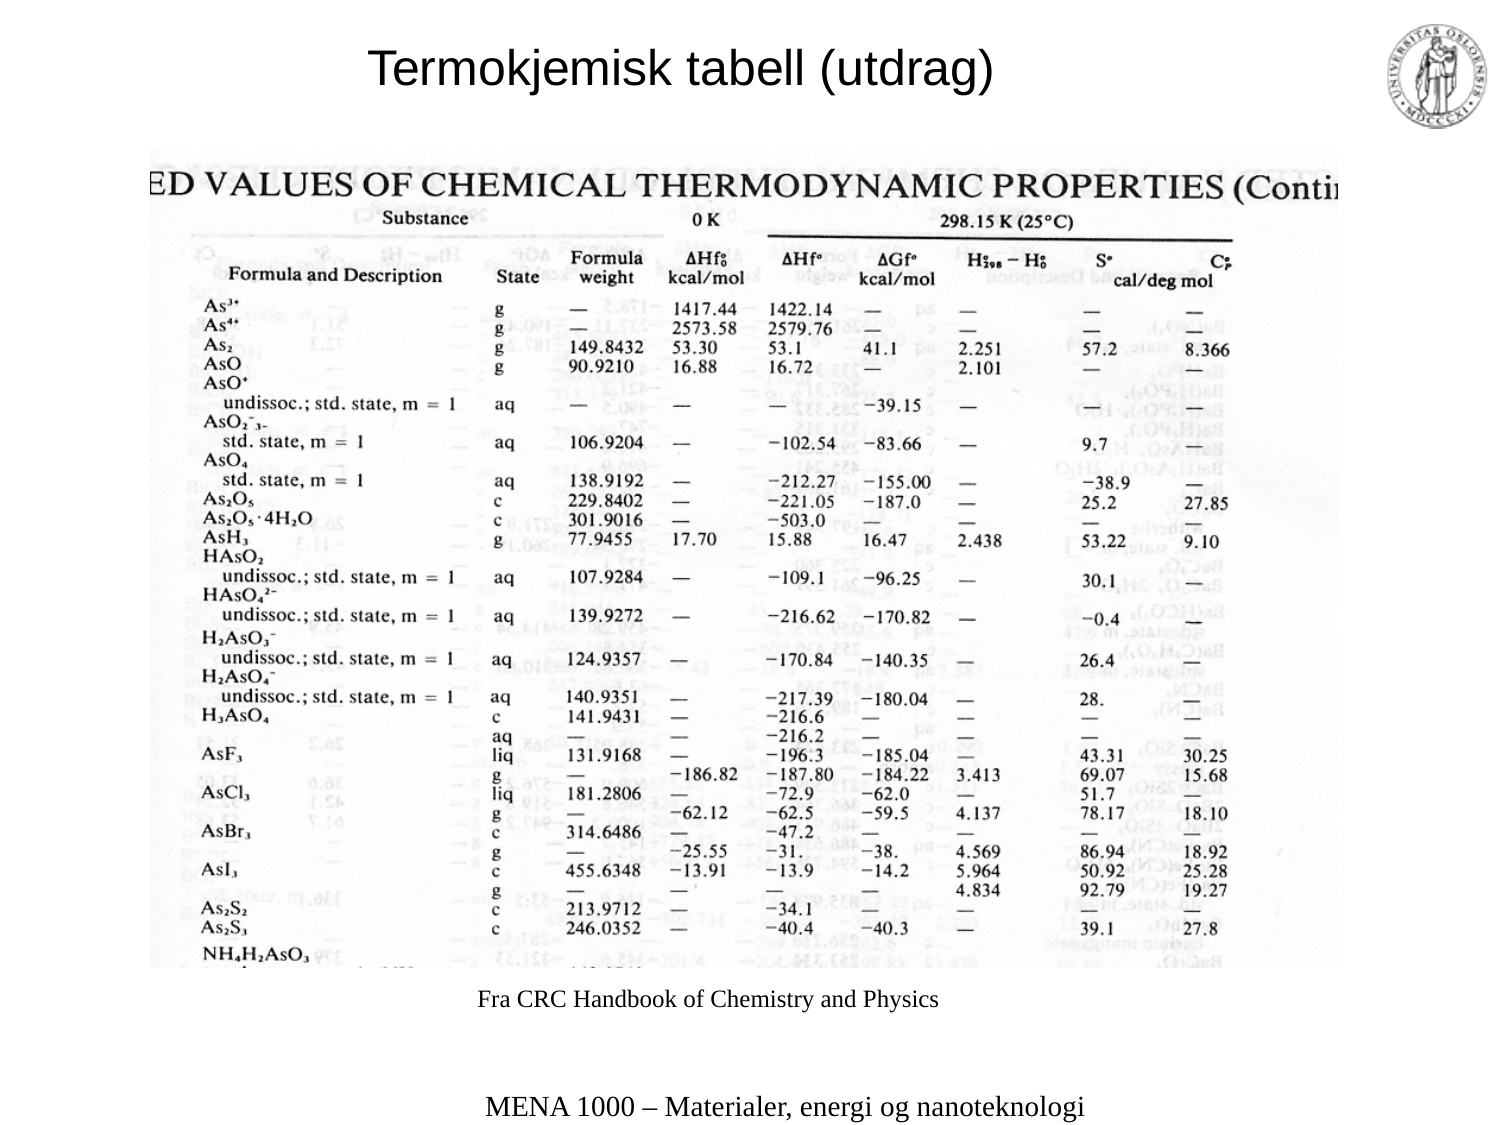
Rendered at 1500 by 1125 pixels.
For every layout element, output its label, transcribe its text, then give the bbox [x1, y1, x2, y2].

text_box Termokjemisk tabell (utdrag) [62, 0, 1300, 157]
footer MENA 1000 – Materialer, energi og nanoteknologi [466, 1079, 1105, 1125]
picture [149, 148, 1338, 968]
picture [1387, 24, 1500, 129]
text_box Fra CRC Handbook of Chemistry and Physics [462, 976, 1000, 1020]
